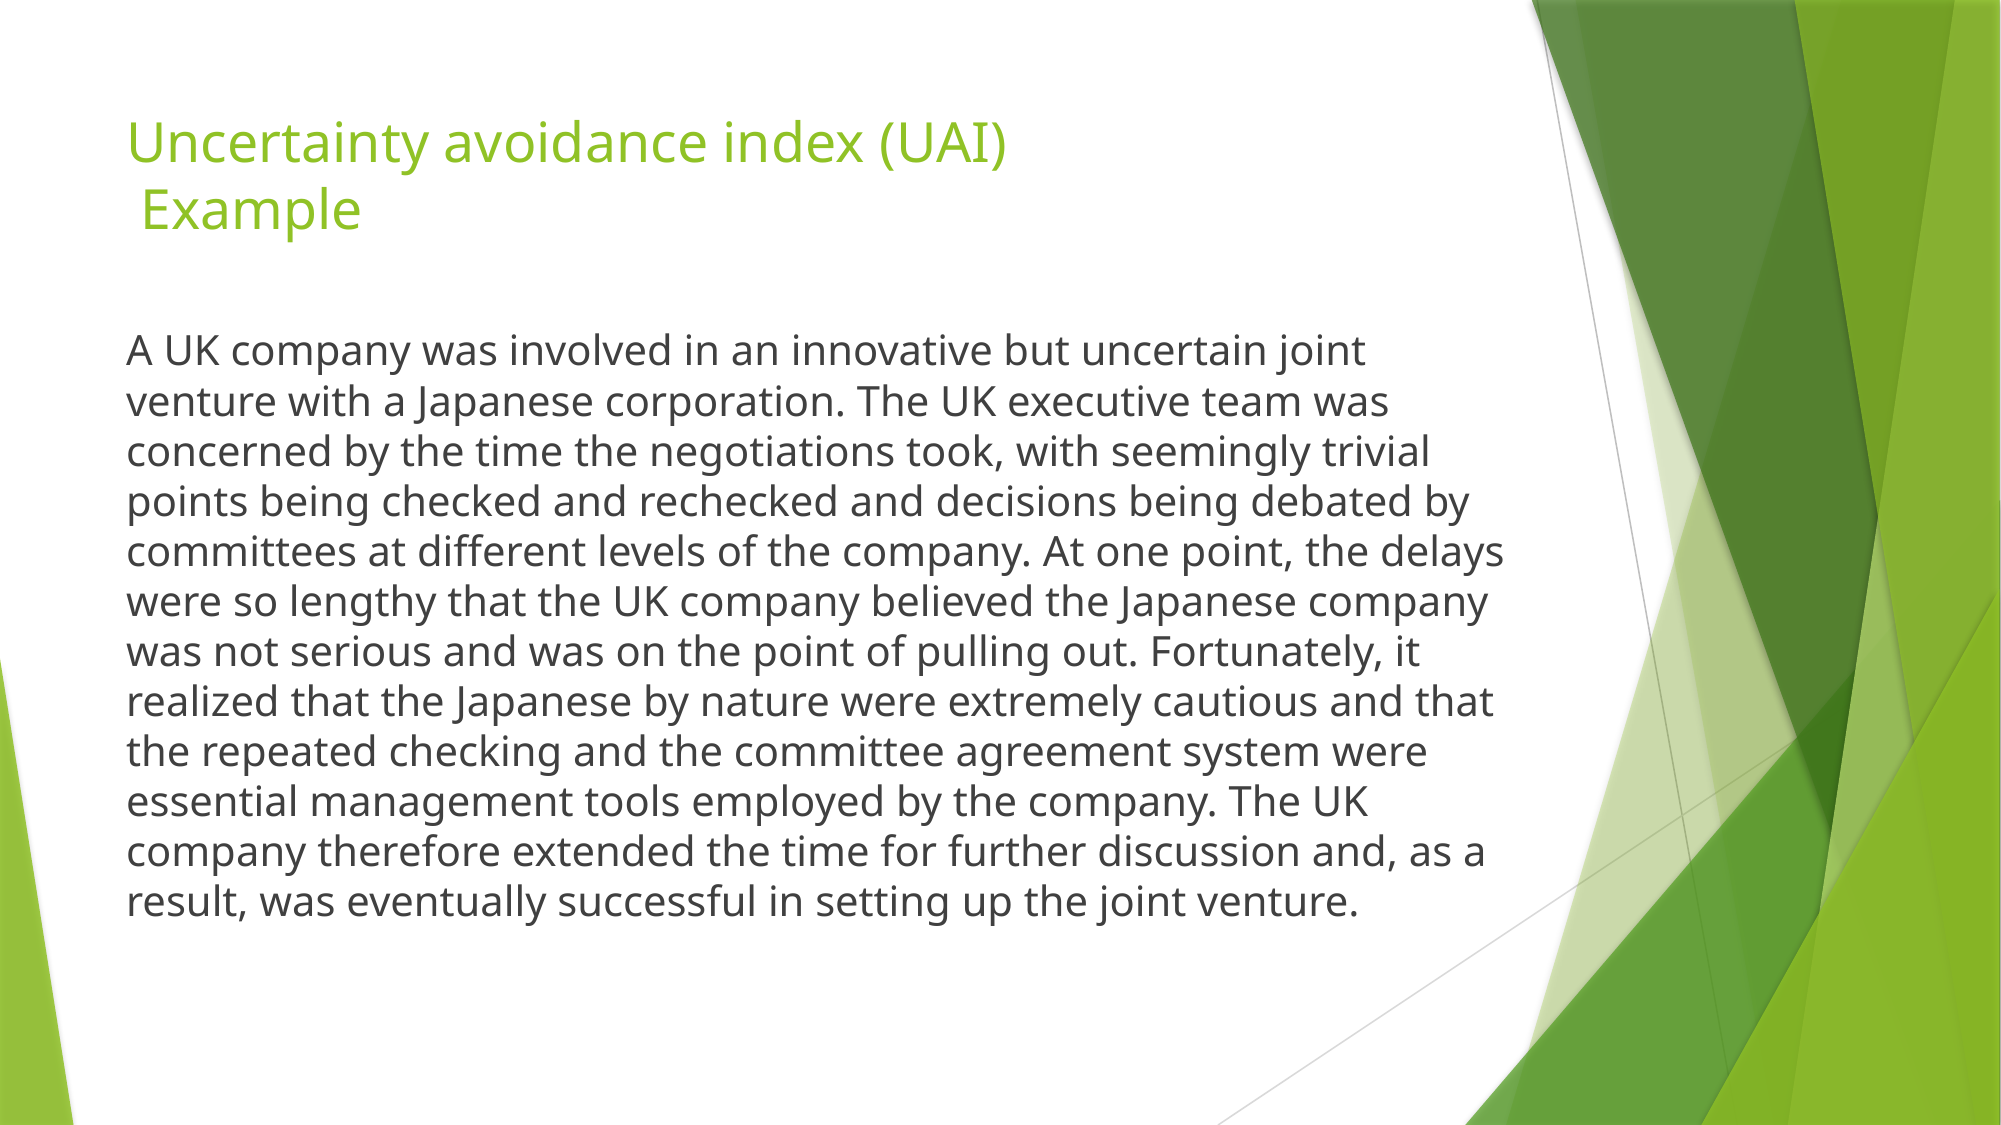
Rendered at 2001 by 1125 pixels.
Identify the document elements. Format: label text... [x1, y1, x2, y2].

title Uncertainty avoidance index (UAI) Example [111, 99, 1522, 316]
list A UK company was involved in an innovative but uncertain joint venture with a Japanese corporation. The UK executive team was concerned by the time the negotiations took, with seemingly trivial points being checked and rechecked and decisions being debated by committees at different levels of the company. At one point, the delays were so lengthy that the UK company believed the Japanese company was not serious and was on the point of pulling out. Fortunately, it realized that the Japanese by nature were extremely cautious and that the repeated checking and the committee agreement system were essential management tools employed by the company. The UK company therefore extended the time for further discussion and, as a result, was eventually successful in setting up the joint venture. [111, 316, 1522, 991]
